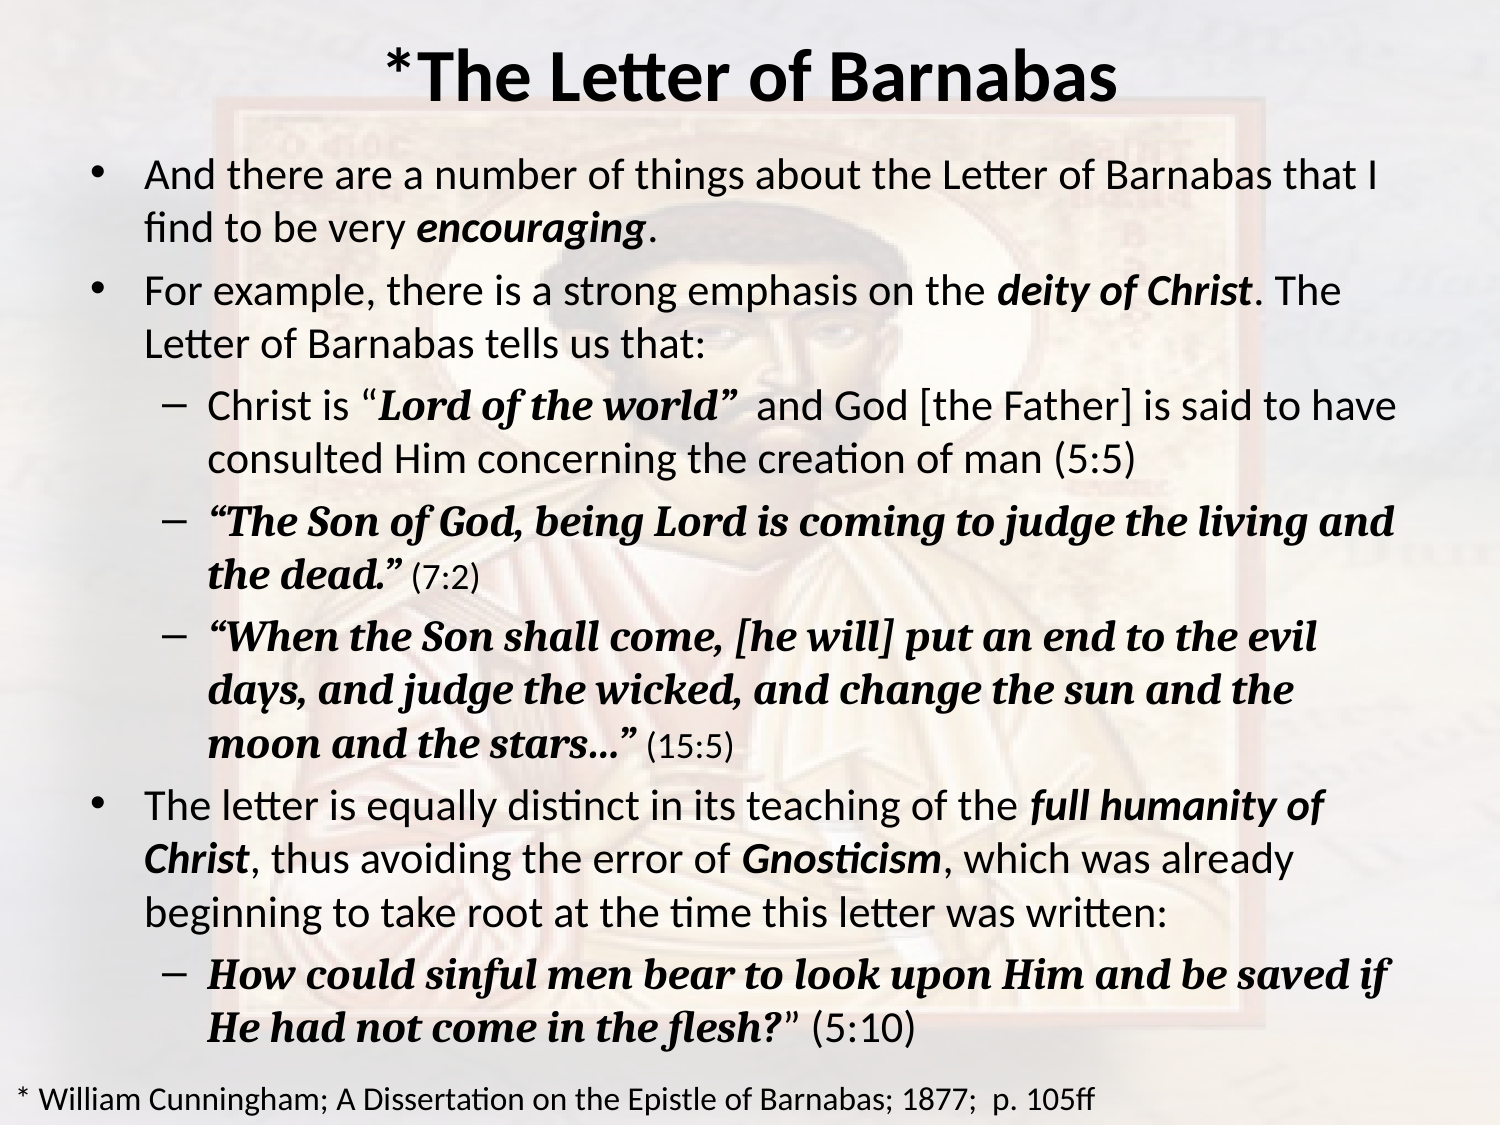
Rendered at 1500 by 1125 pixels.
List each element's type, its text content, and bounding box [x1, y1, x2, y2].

text_box * William Cunningham; A Dissertation on the Epistle of Barnabas; 1877; p. 105ff [0, 1069, 1500, 1125]
title *The Letter of Barnabas [0, 4, 1500, 138]
list And there are a number of things about the Letter of Barnabas that I find to be very encouraging. For example, there is a strong emphasis on the deity of Christ. The Letter of Barnabas tells us that: Christ is “Lord of the world” and God [the Father] is said to have consulted Him concerning the creation of man (5:5) “The Son of God, being Lord is coming to judge the living and the dead.” (7:2) “When the Son shall come, [he will] put an end to the evil days, and judge the wicked, and change the sun and the moon and the stars…” (15:5) The letter is equally distinct in its teaching of the full humanity of Christ, thus avoiding the error of Gnosticism, which was already beginning to take root at the time this letter was written: How could sinful men bear to look upon Him and be saved if He had not come in the flesh?” (5:10) [75, 137, 1425, 1063]
